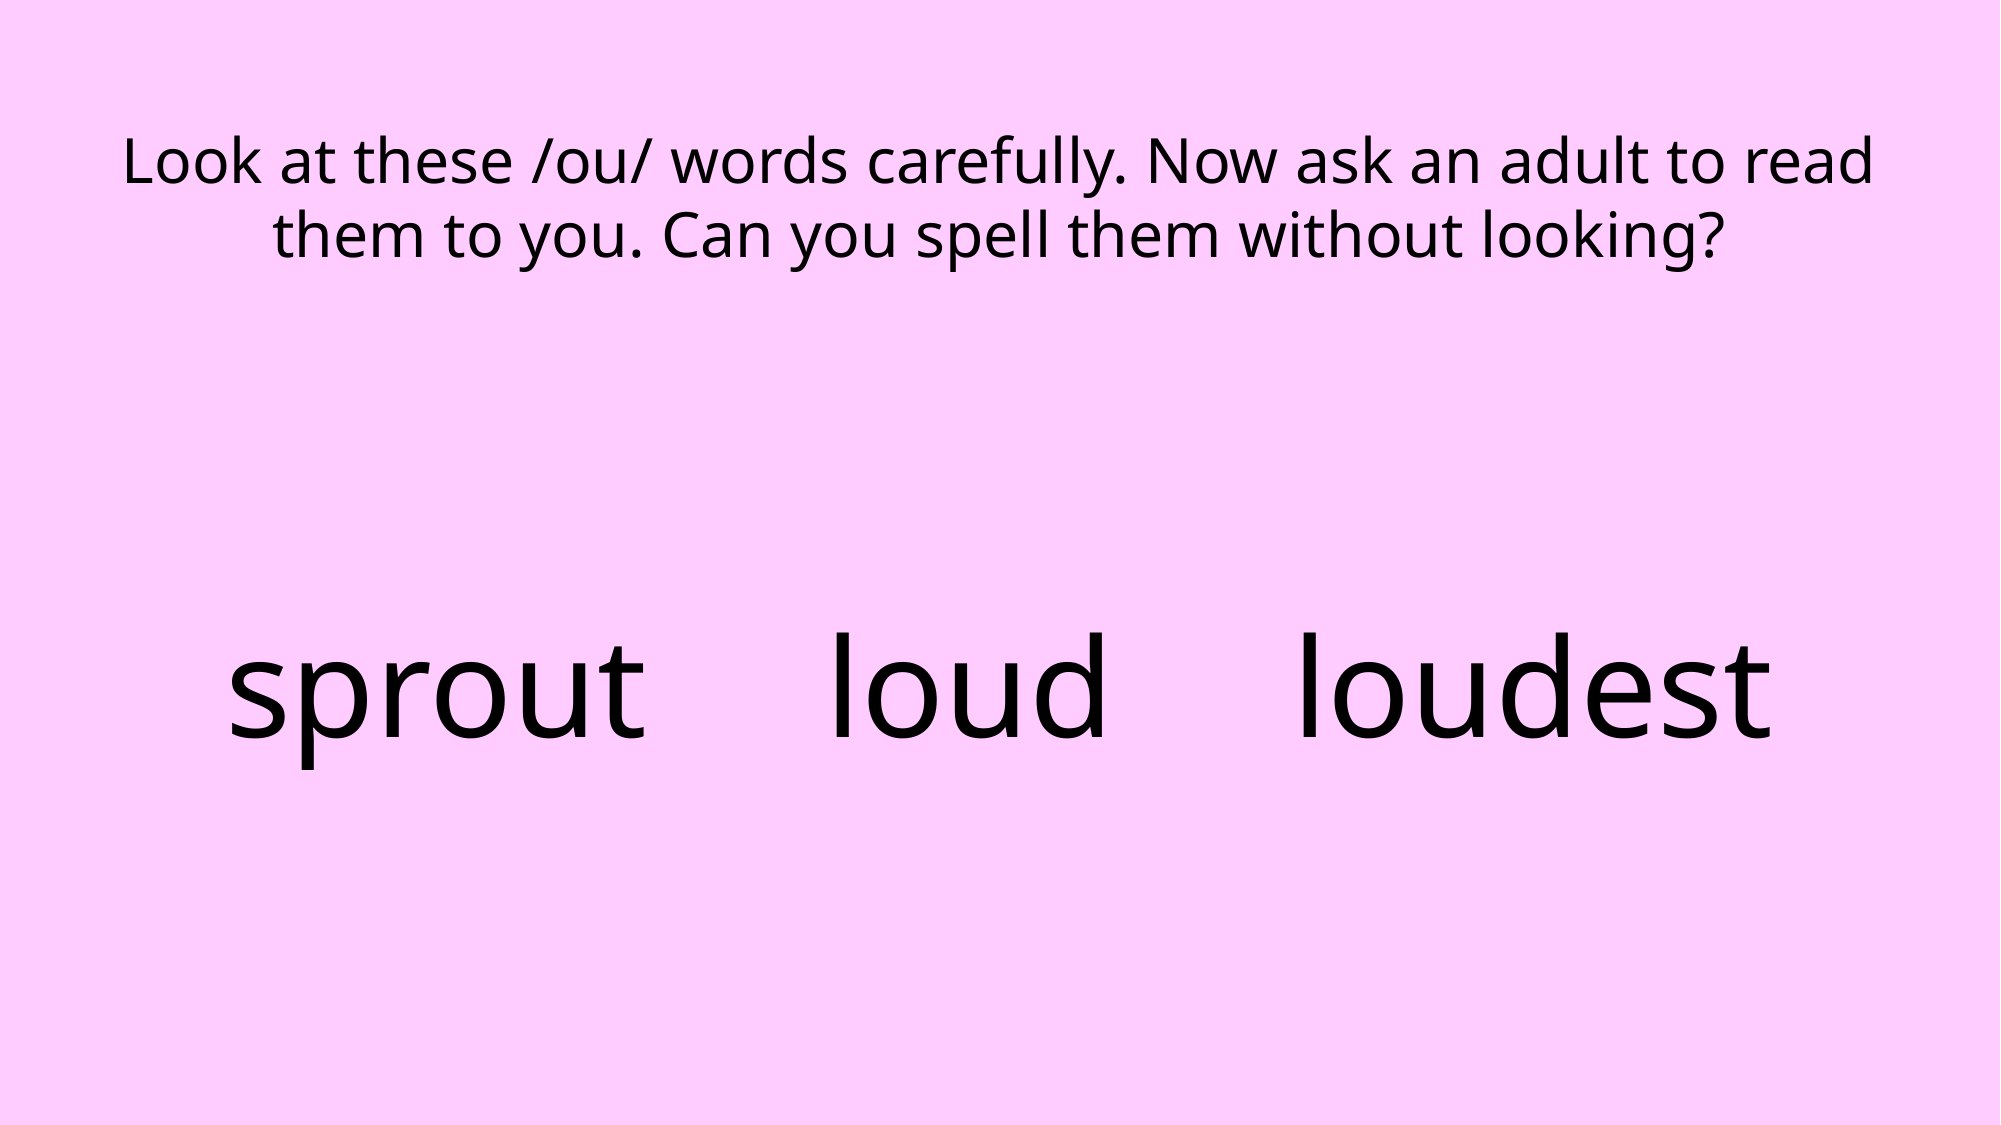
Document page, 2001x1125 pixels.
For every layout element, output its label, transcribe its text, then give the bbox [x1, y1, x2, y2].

text_box Look at these /ou/ words carefully. Now ask an adult to read them to you. Can you spell them without looking? sprout loud loudest [40, 113, 1960, 773]
